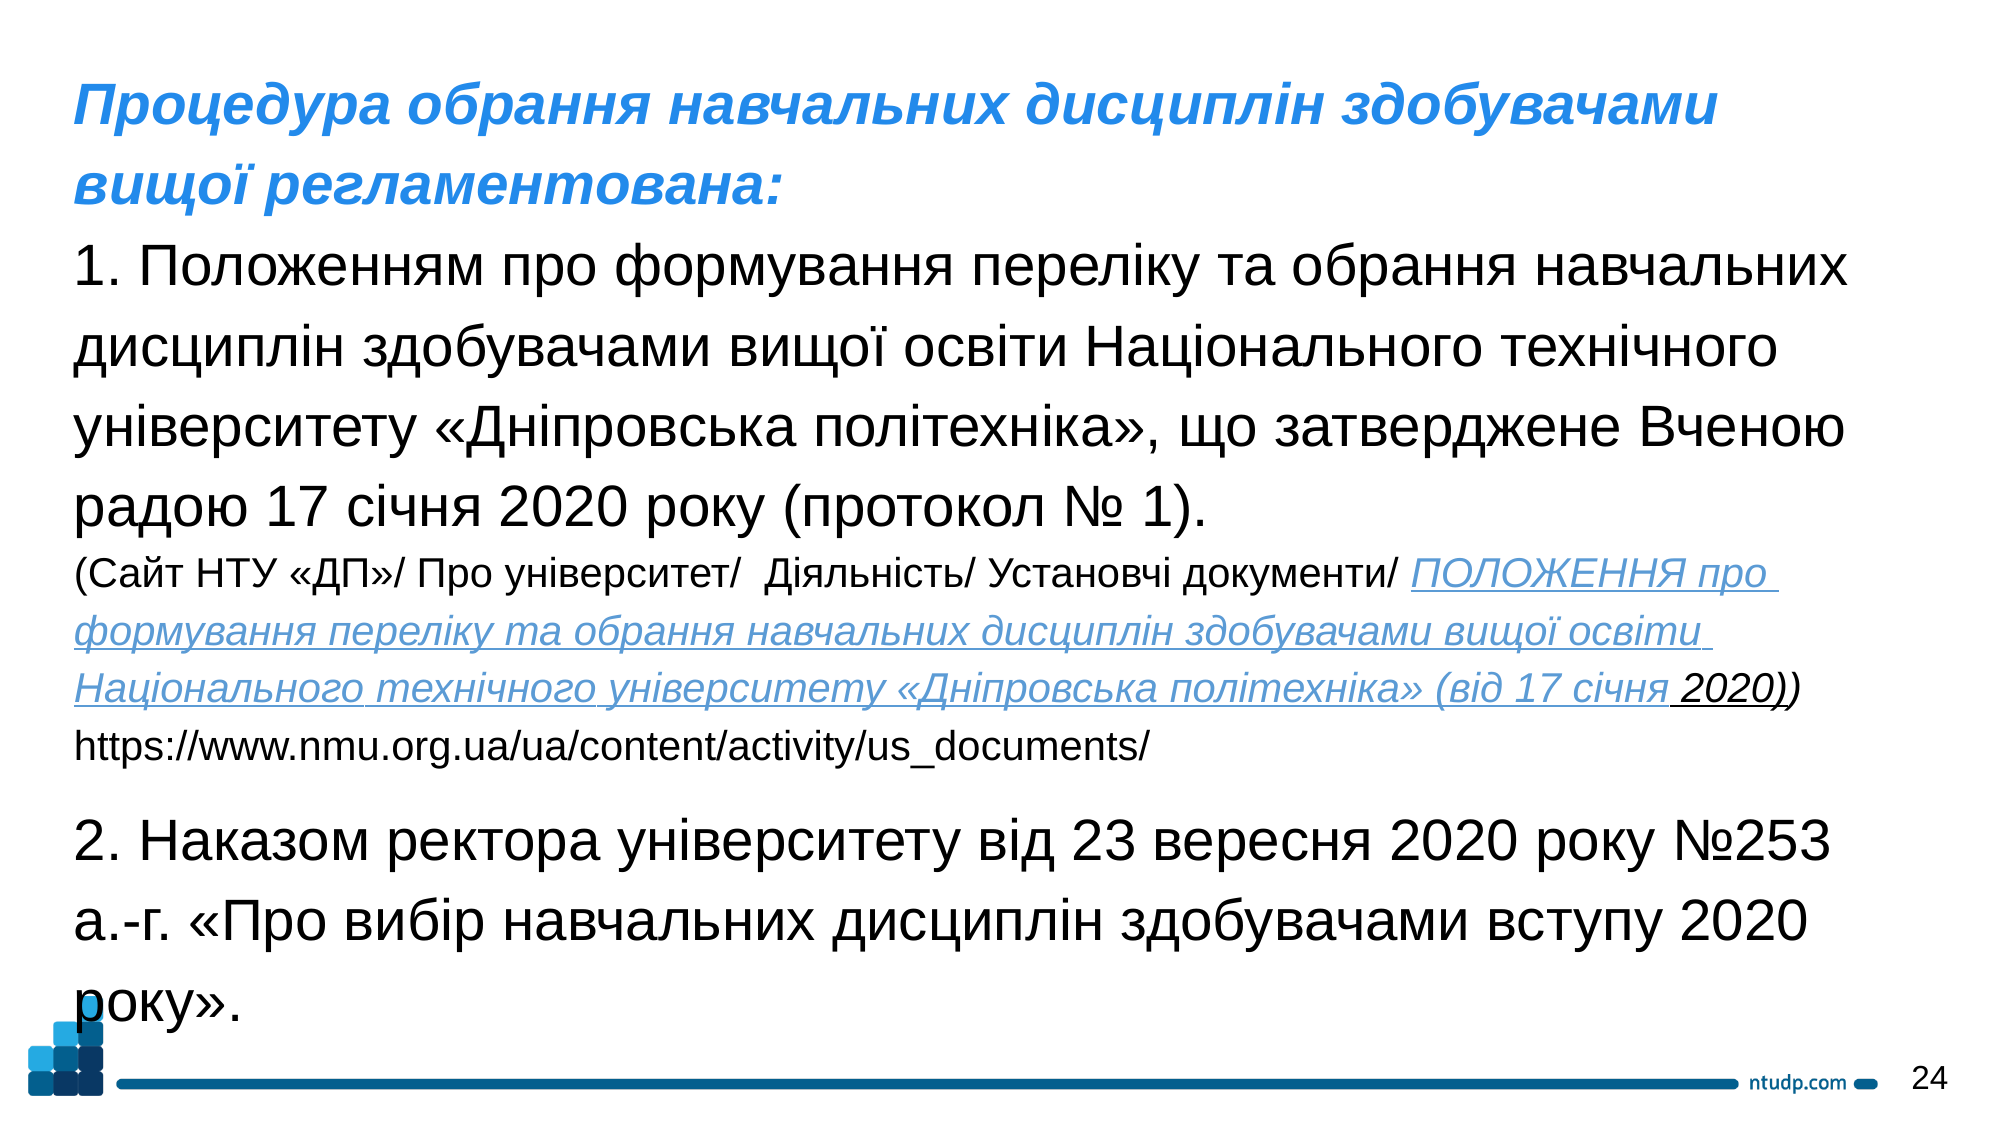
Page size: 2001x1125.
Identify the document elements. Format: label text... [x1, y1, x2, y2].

text_box Процедура обрання навчальних дисциплін здобувачами вищої регламентована: 1. Положенням про формування переліку та обрання навчальних дисциплін здобувачами вищої освіти Національного технічного університету «Дніпровська політехніка», що затверджене Вченою радою 17 січня 2020 року (протокол № 1). (Сайт НТУ «ДП»/ Про університет/ Діяльність/ Установчі документи/ ПОЛОЖЕННЯ про формування переліку та обрання навчальних дисциплін здобувачами вищої освіти Національного технічного університету «Дніпровська політехніка» (від 17 січня 2020)) https://www.nmu.org.ua/ua/content/activity/us_documents/ 2. Наказом ректора університету від 23 вересня 2020 року №253 а.-г. «Про вибір навчальних дисциплін здобувачами вступу 2020 року». [59, 48, 1893, 1098]
picture [28, 996, 59, 1096]
